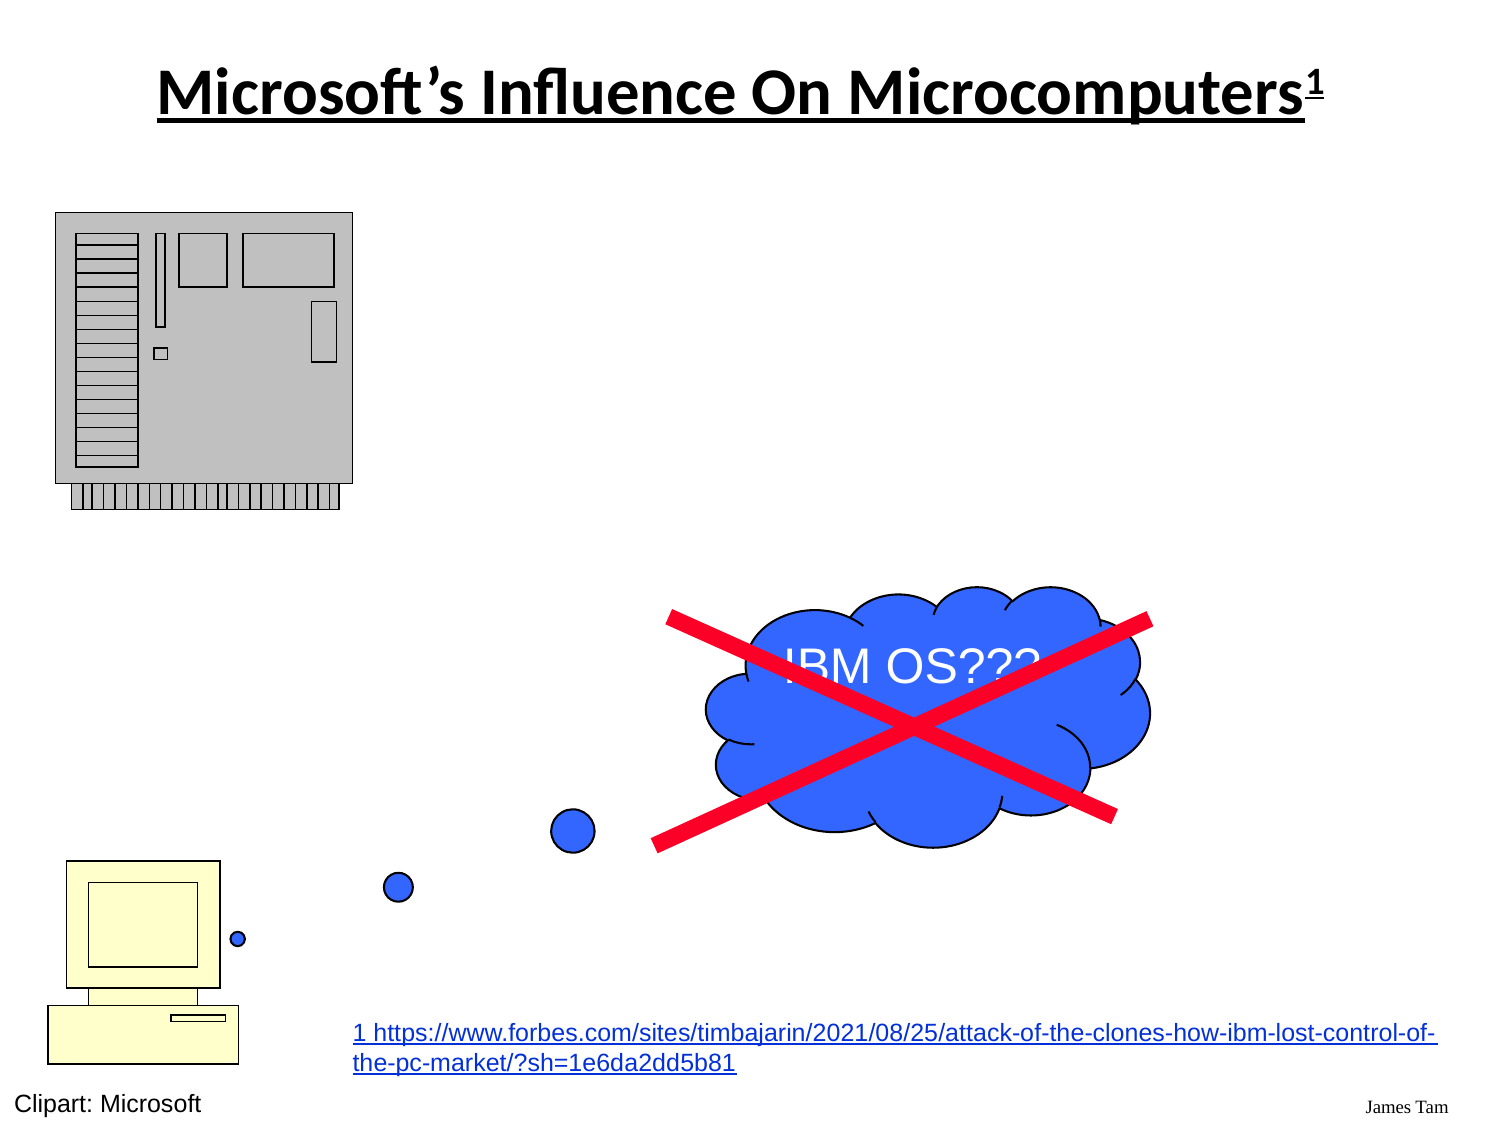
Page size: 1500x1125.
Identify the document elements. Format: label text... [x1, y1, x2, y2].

text_box [55, 212, 353, 510]
text_box IBM OS??? [230, 931, 245, 947]
text_box Clipart: Microsoft [0, 1080, 287, 1125]
text_box IBM OS??? [551, 809, 595, 853]
text_box IBM OS??? [383, 872, 413, 902]
text_box 1 https://www.forbes.com/sites/timbajarin/2021/08/25/attack-of-the-clones-how-ibm-lost-control-of-the-pc-market/?sh=1e6da2dd5b81 [352, 1009, 1462, 1076]
text_box IBM OS??? [852, 587, 1099, 615]
text_box IBM OS??? [786, 610, 844, 615]
title Microsoft’s Influence On Microcomputers1 [70, 49, 1411, 136]
text_box [48, 861, 239, 1064]
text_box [653, 616, 1151, 847]
